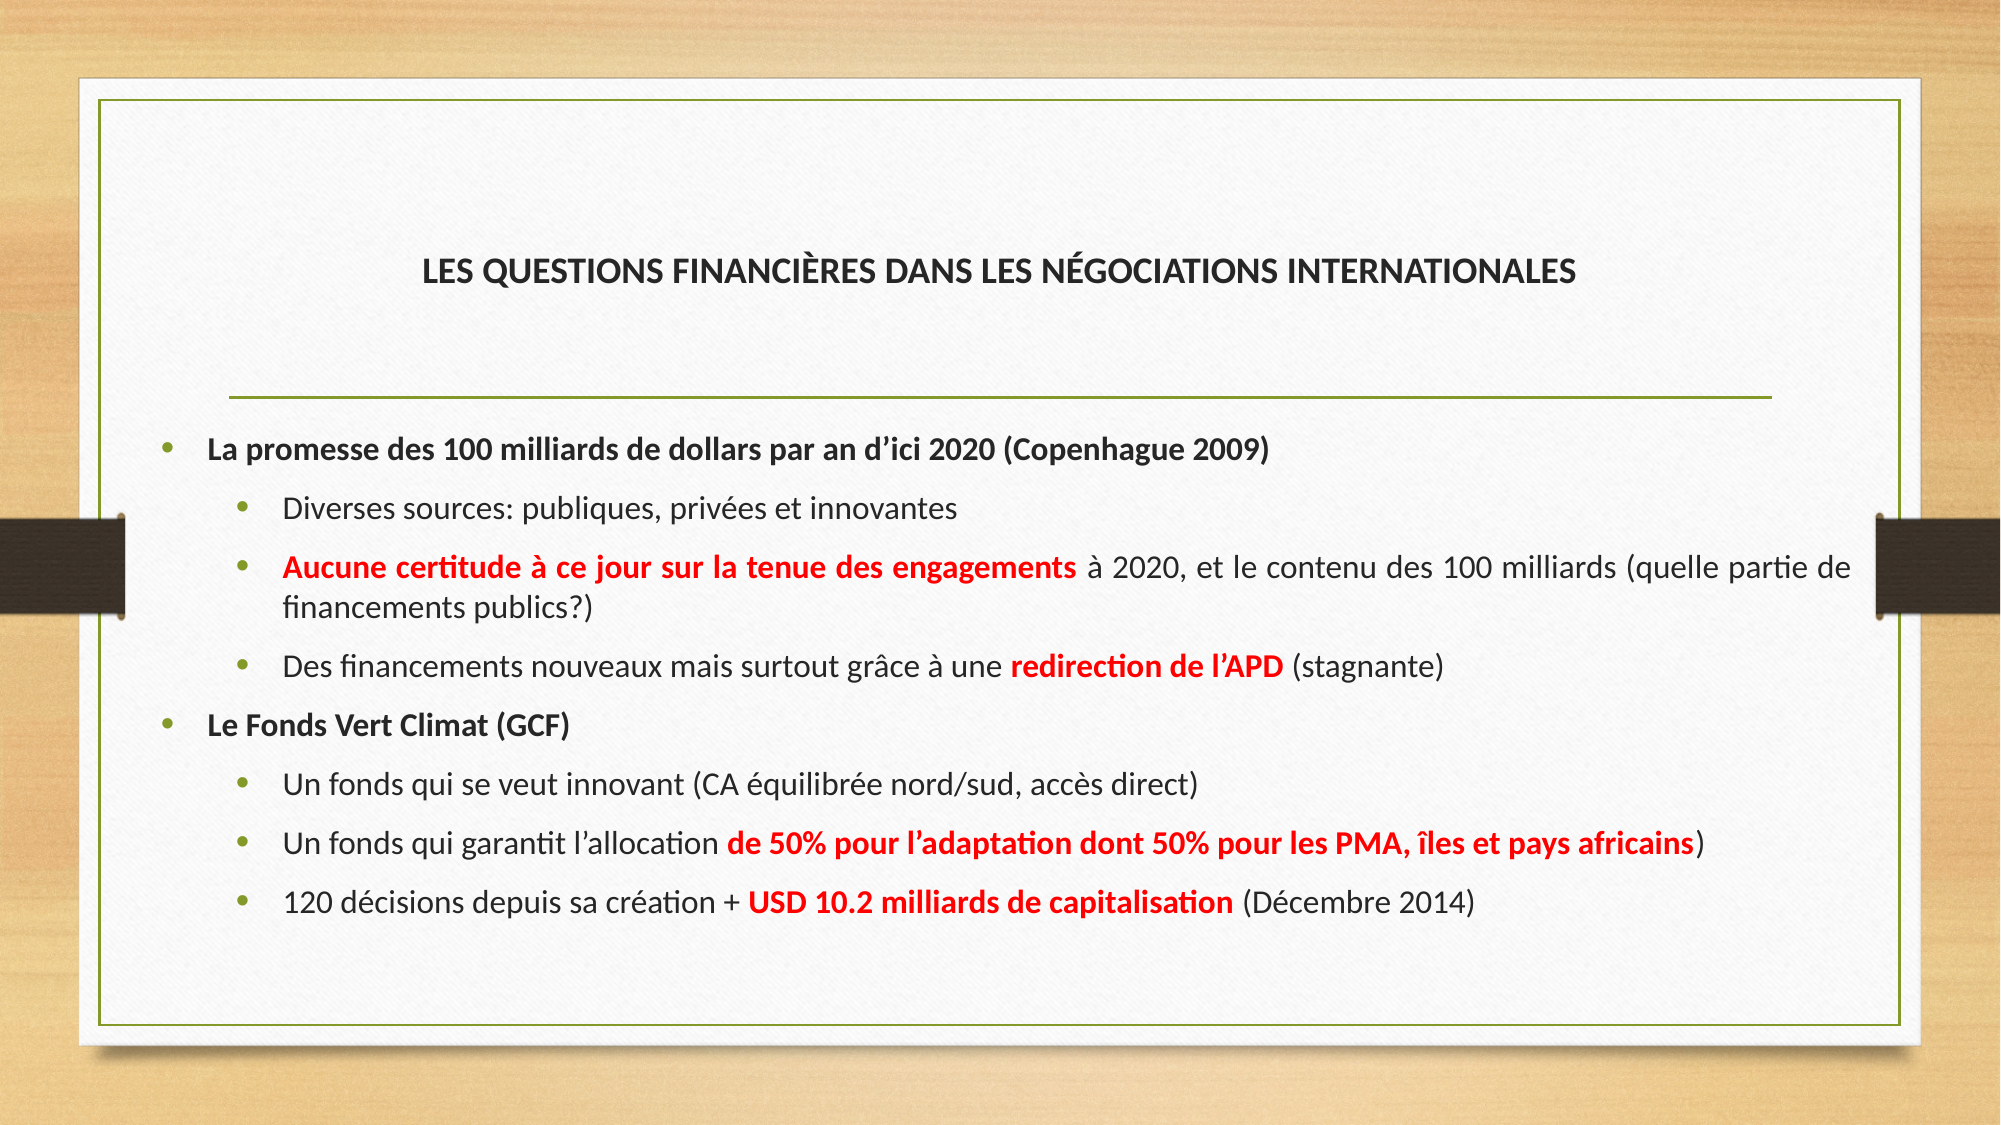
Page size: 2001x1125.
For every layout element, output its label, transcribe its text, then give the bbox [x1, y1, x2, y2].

picture [0, 0, 2001, 1125]
list La promesse des 100 milliards de dollars par an d’ici 2020 (Copenhague 2009) Diverses sources: publiques, privées et innovantes Aucune certitude à ce jour sur la tenue des engagements à 2020, et le contenu des 100 milliards (quelle partie de financements publics?) Des financements nouveaux mais surtout grâce à une redirection de l’APD (stagnante) Le Fonds Vert Climat (GCF) Un fonds qui se veut innovant (CA équilibrée nord/sud, accès direct) Un fonds qui garantit l’allocation de 50% pour l’adaptation dont 50% pour les PMA, îles et pays africains) 120 décisions depuis sa création + USD 10.2 milliards de capitalisation (Décembre 2014) [145, 419, 1868, 1025]
title LES QUESTIONS FINANCIÈRES DANS LES NÉGOCIATIONS INTERNATIONALES [212, 161, 1788, 375]
